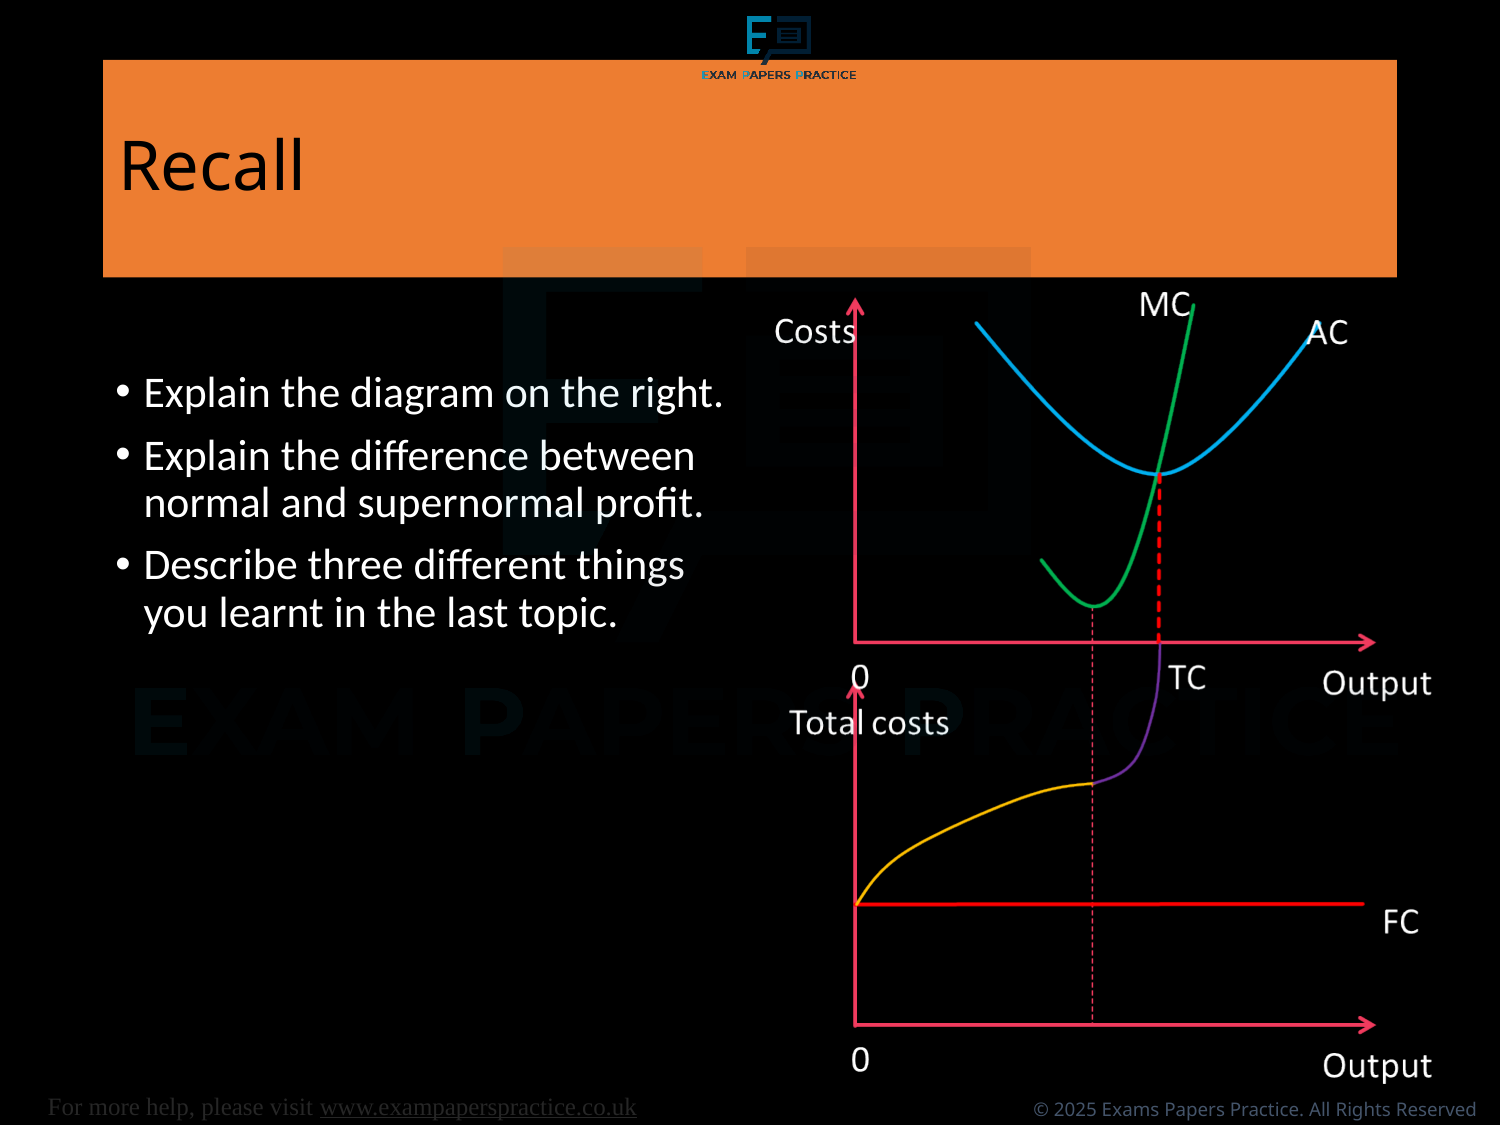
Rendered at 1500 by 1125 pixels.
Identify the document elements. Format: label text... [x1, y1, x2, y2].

list Explain the diagram on the right. Explain the difference between normal and supernormal profit. Describe three different things you learnt in the last topic. [99, 361, 749, 993]
text_box © 2025 Exams Papers Practice. All Rights Reserved [1005, 1111, 1500, 1125]
picture [135, 247, 1500, 1111]
picture [702, 16, 856, 79]
text_box For more help, please visit www.exampaperspractice.co.uk [11, 1082, 674, 1122]
title Recall [103, 59, 1397, 278]
